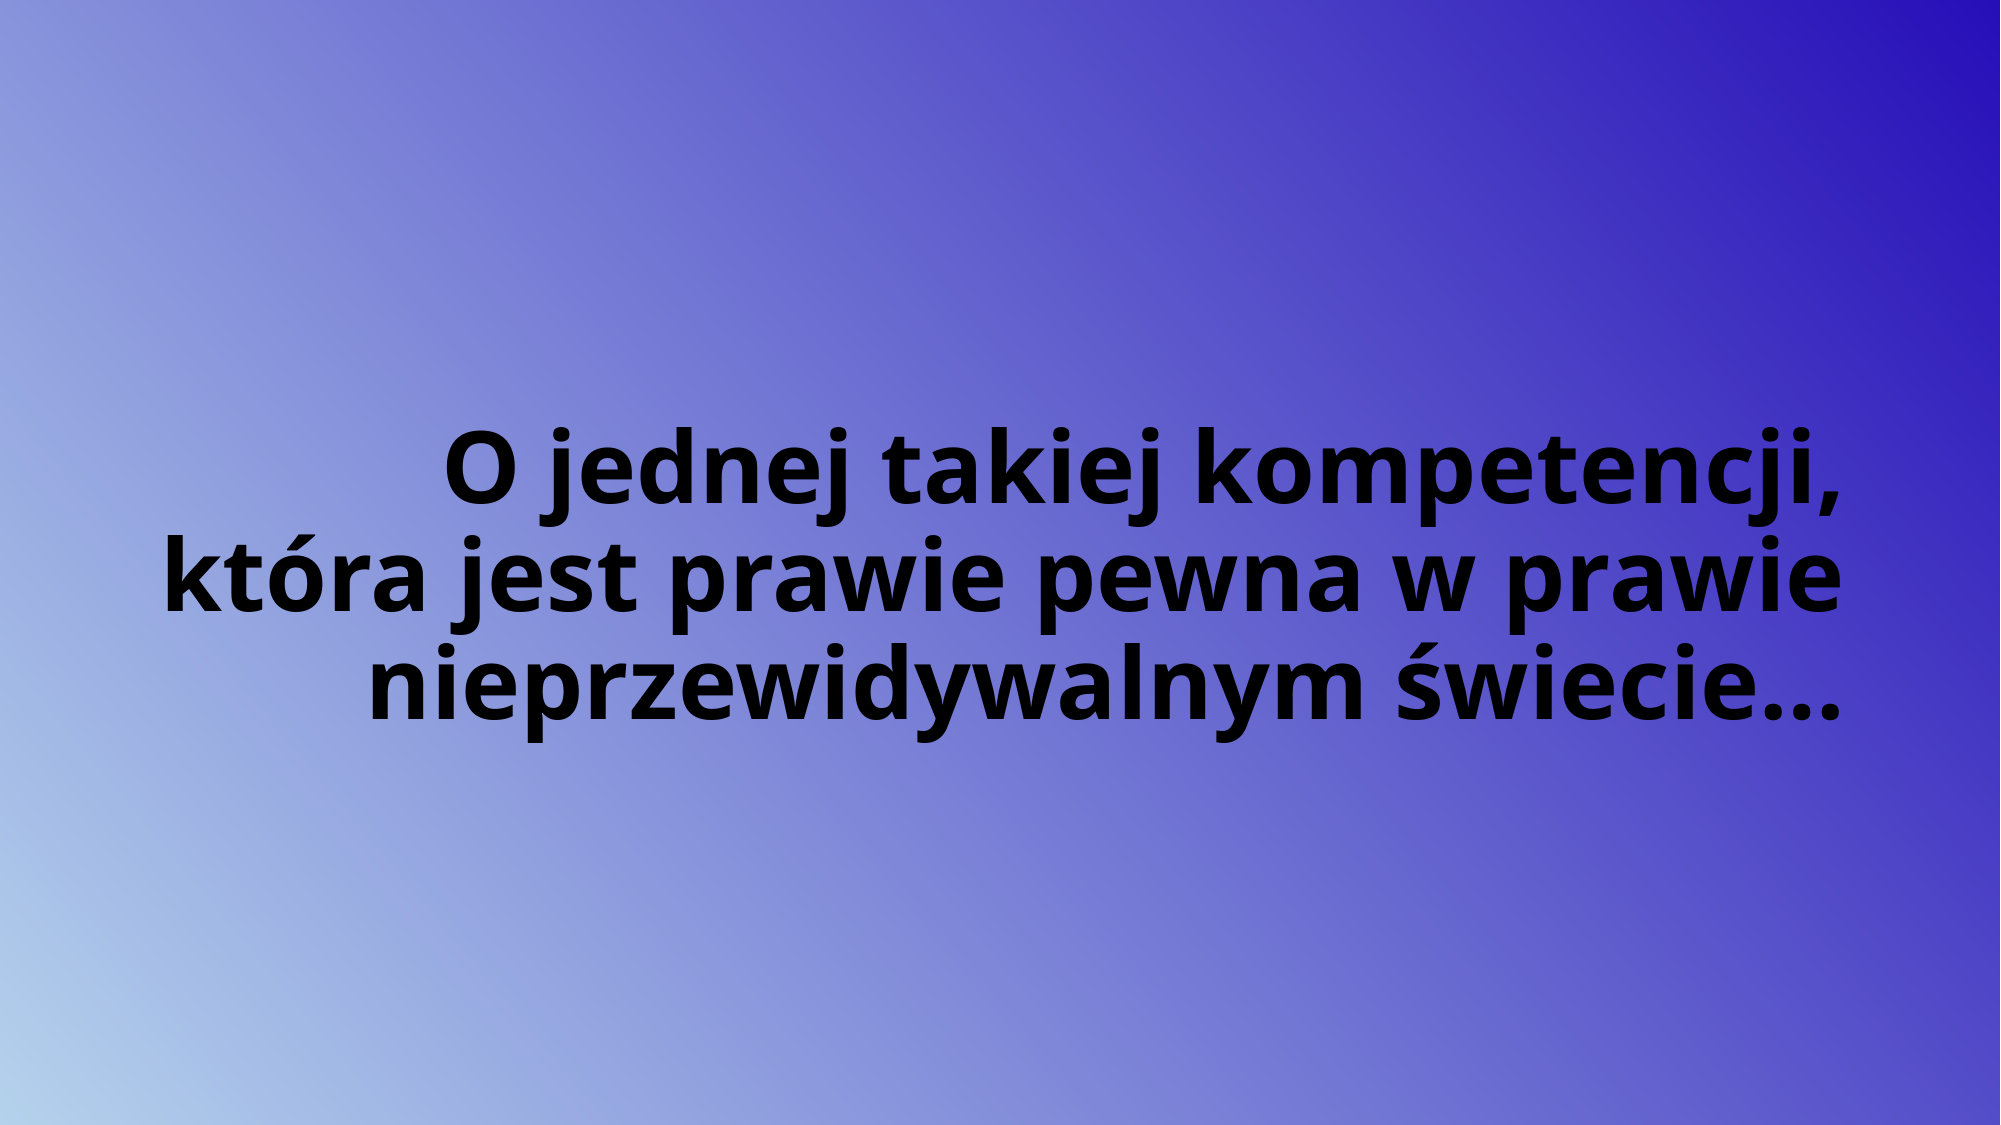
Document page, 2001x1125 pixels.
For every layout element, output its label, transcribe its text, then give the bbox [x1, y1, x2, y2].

title O jednej takiej kompetencji, która jest prawie pewna w prawie nieprzewidywalnym świecie… [136, 280, 1862, 749]
